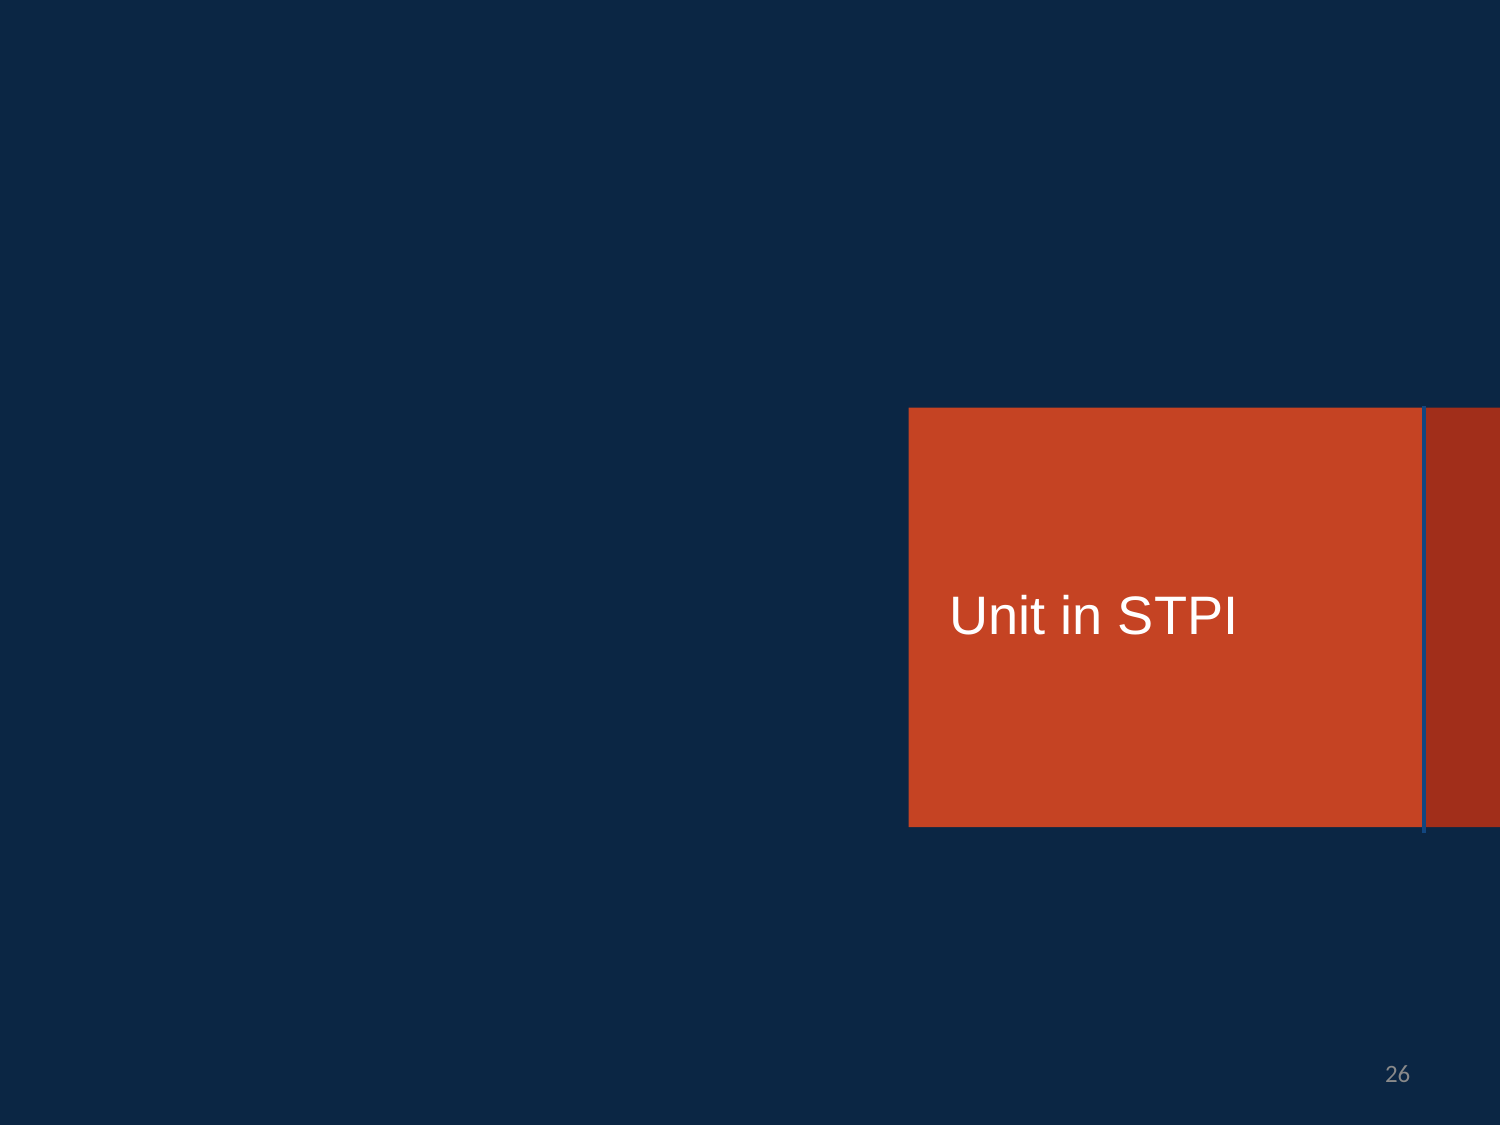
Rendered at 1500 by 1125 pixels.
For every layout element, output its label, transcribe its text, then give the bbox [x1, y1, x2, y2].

list Unit in STPI [934, 489, 1404, 736]
slide_number 26 [1088, 1042, 1426, 1103]
